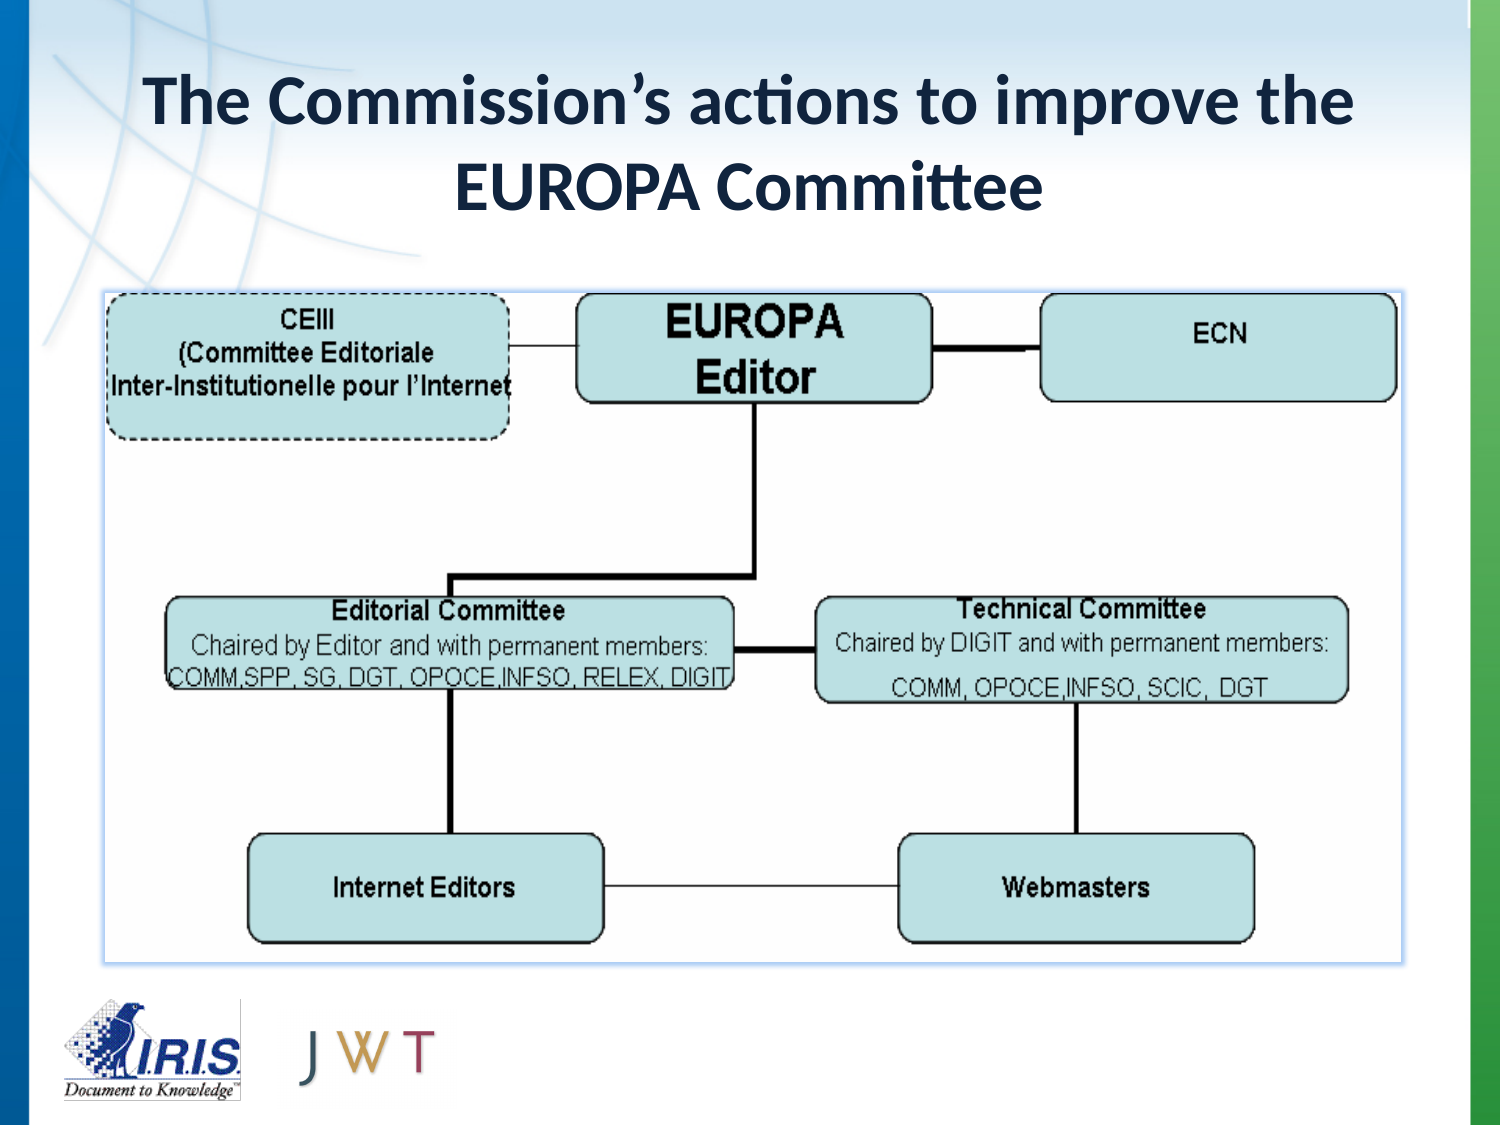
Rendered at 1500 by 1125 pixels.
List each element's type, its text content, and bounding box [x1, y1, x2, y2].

picture [0, 0, 1500, 1125]
title The Commission’s actions to improve the EUROPA Committee [74, 44, 1426, 233]
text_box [64, 999, 457, 1109]
